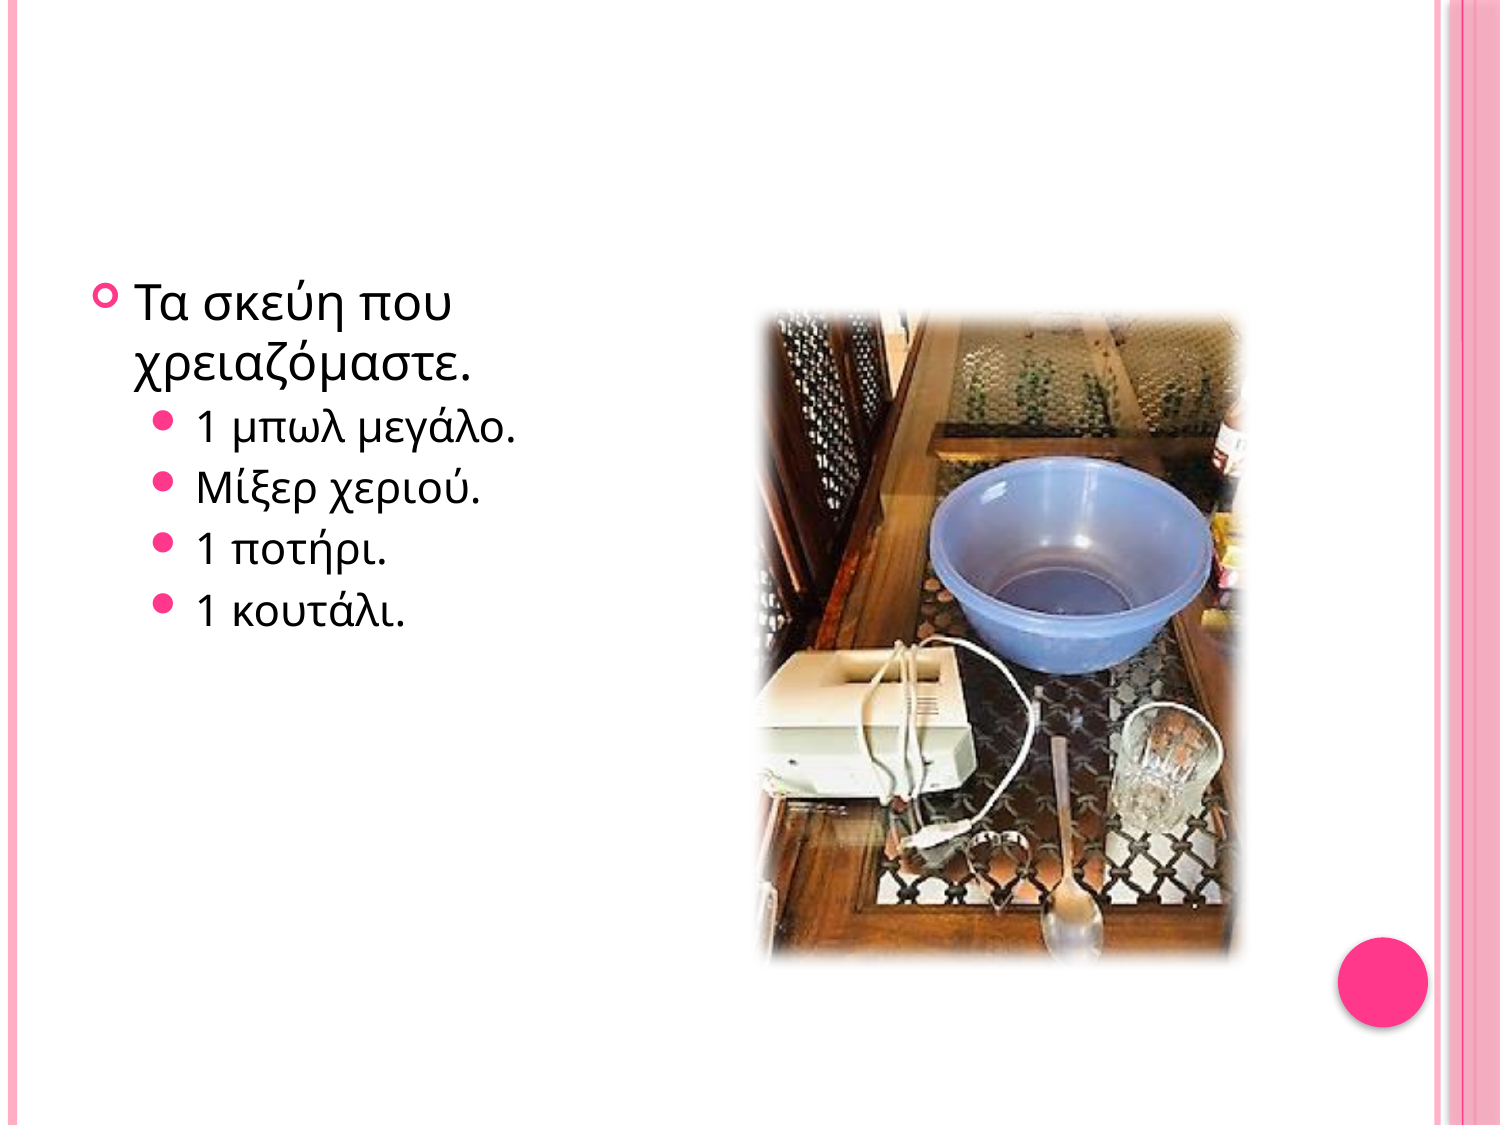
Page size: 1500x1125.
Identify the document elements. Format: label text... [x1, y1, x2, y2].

list Τα σκεύη που χρειαζόμαστε. 1 μπωλ μεγάλο. Μίξερ χεριού. 1 ποτήρι. 1 κουτάλι. [75, 262, 675, 1013]
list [749, 303, 1252, 972]
